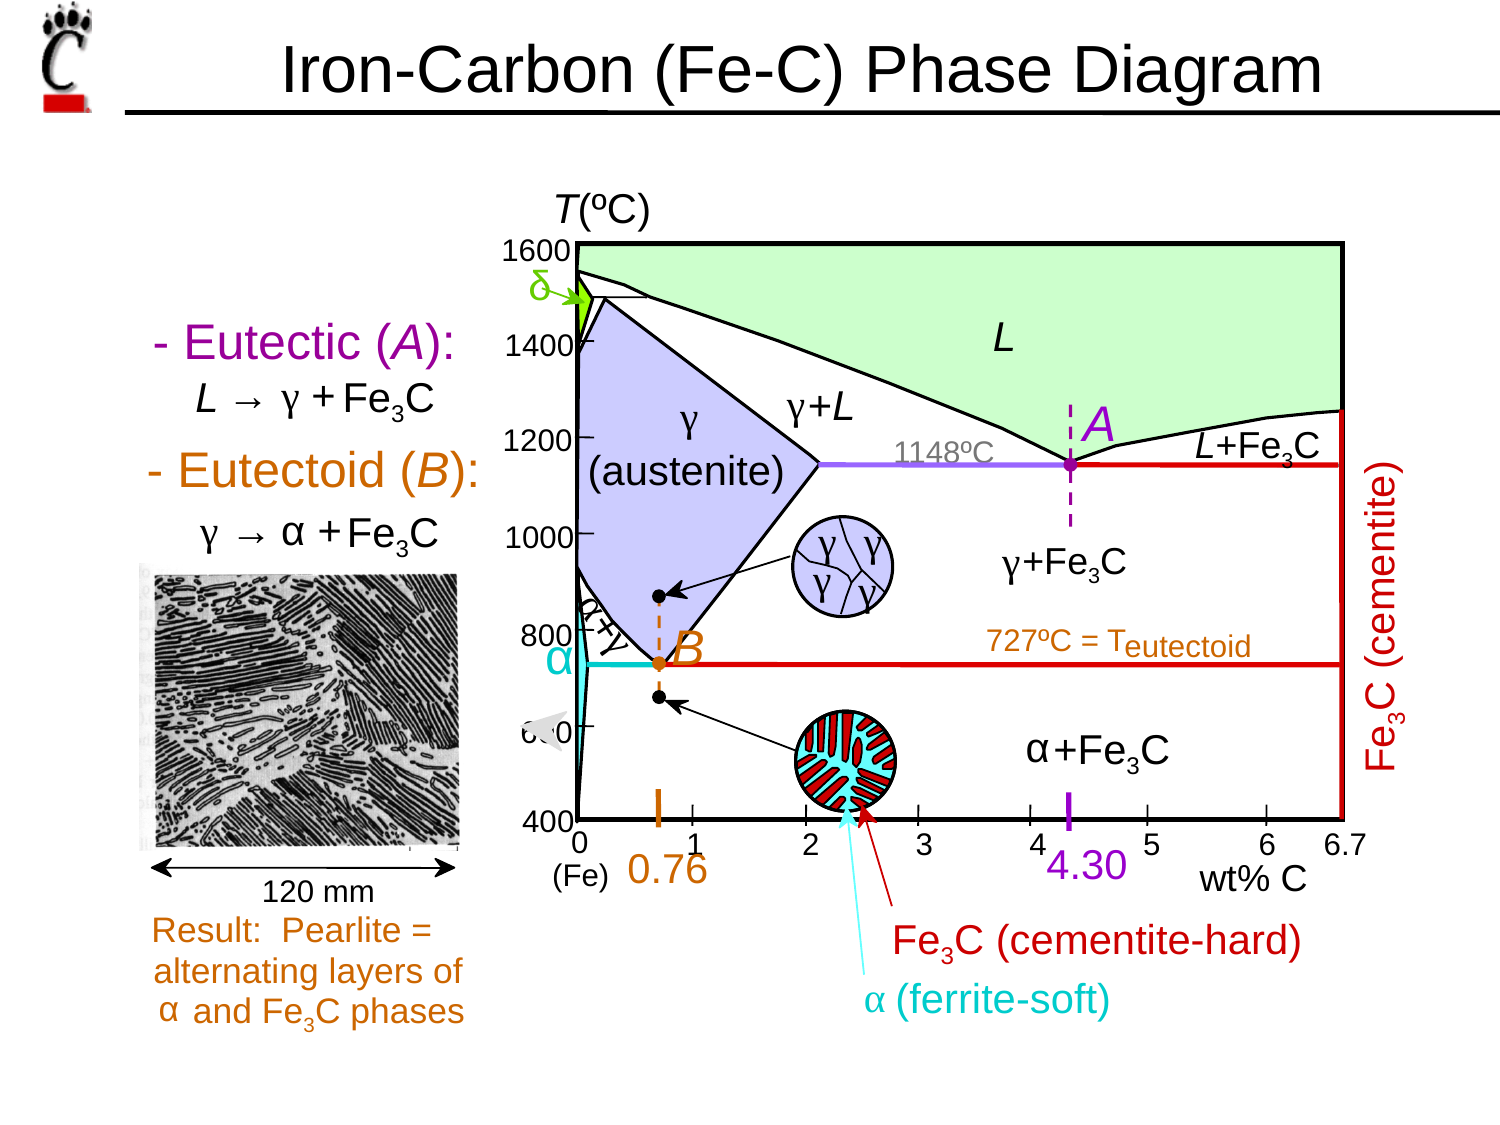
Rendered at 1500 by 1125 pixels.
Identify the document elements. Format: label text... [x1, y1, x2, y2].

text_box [146, 309, 463, 434]
title Iron-Carbon (Fe-C) Phase Diagram [164, 21, 1441, 110]
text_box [651, 689, 1310, 1023]
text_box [140, 436, 488, 561]
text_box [497, 181, 1404, 900]
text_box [818, 391, 1339, 532]
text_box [586, 655, 617, 671]
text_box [651, 514, 893, 617]
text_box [139, 563, 567, 1031]
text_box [622, 593, 714, 893]
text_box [718, 655, 1340, 671]
picture [37, 0, 92, 113]
